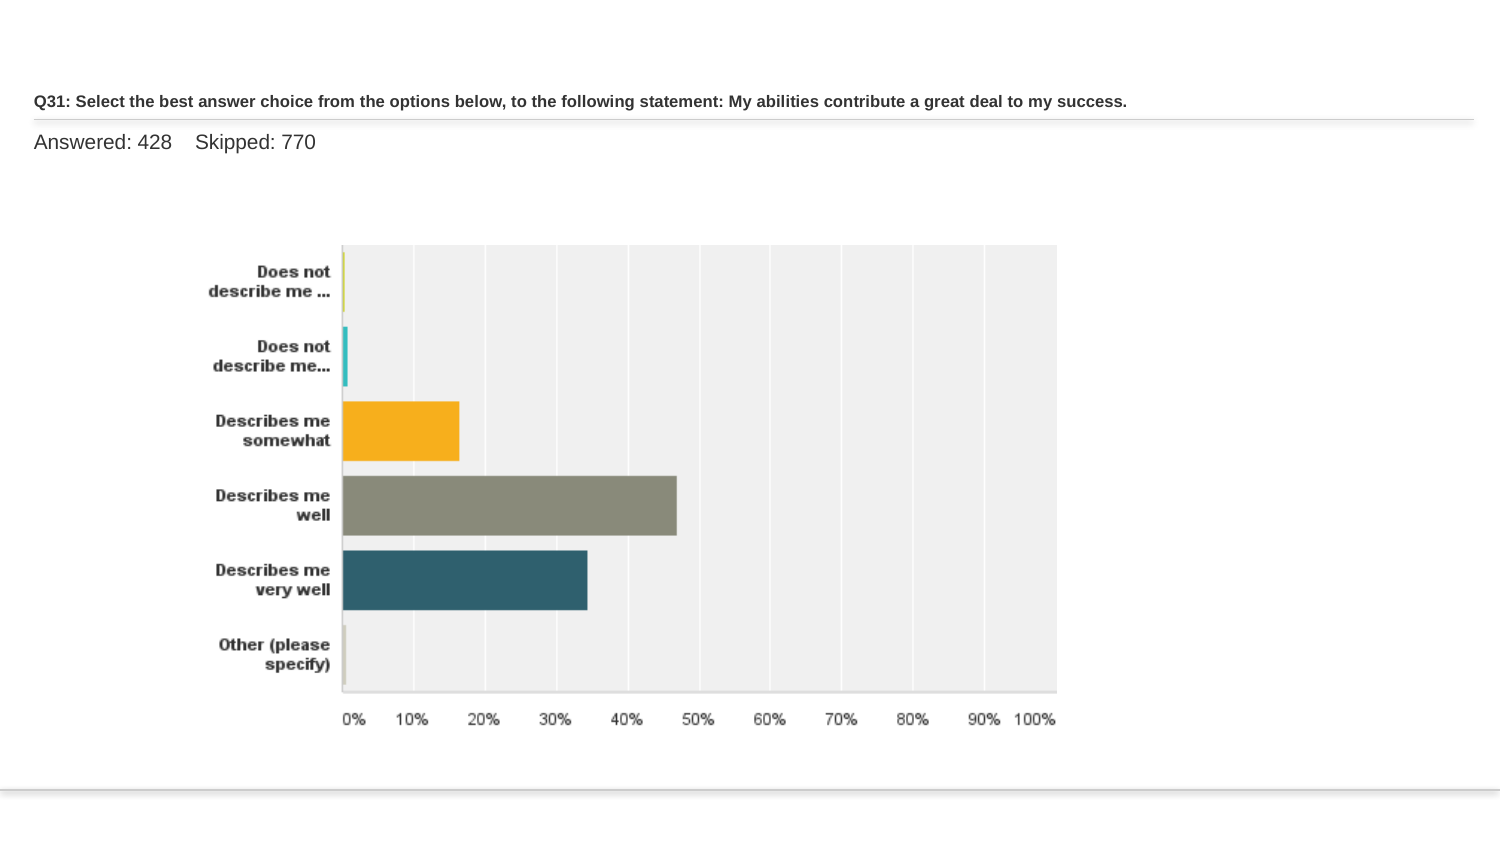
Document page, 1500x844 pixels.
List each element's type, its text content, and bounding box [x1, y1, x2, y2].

picture [171, 245, 1057, 767]
list Answered: 428 Skipped: 770 [18, 120, 894, 162]
title Q31: Select the best answer choice from the options below, to the following statement: My abilities contribute a great deal to my success. [18, 54, 1369, 119]
